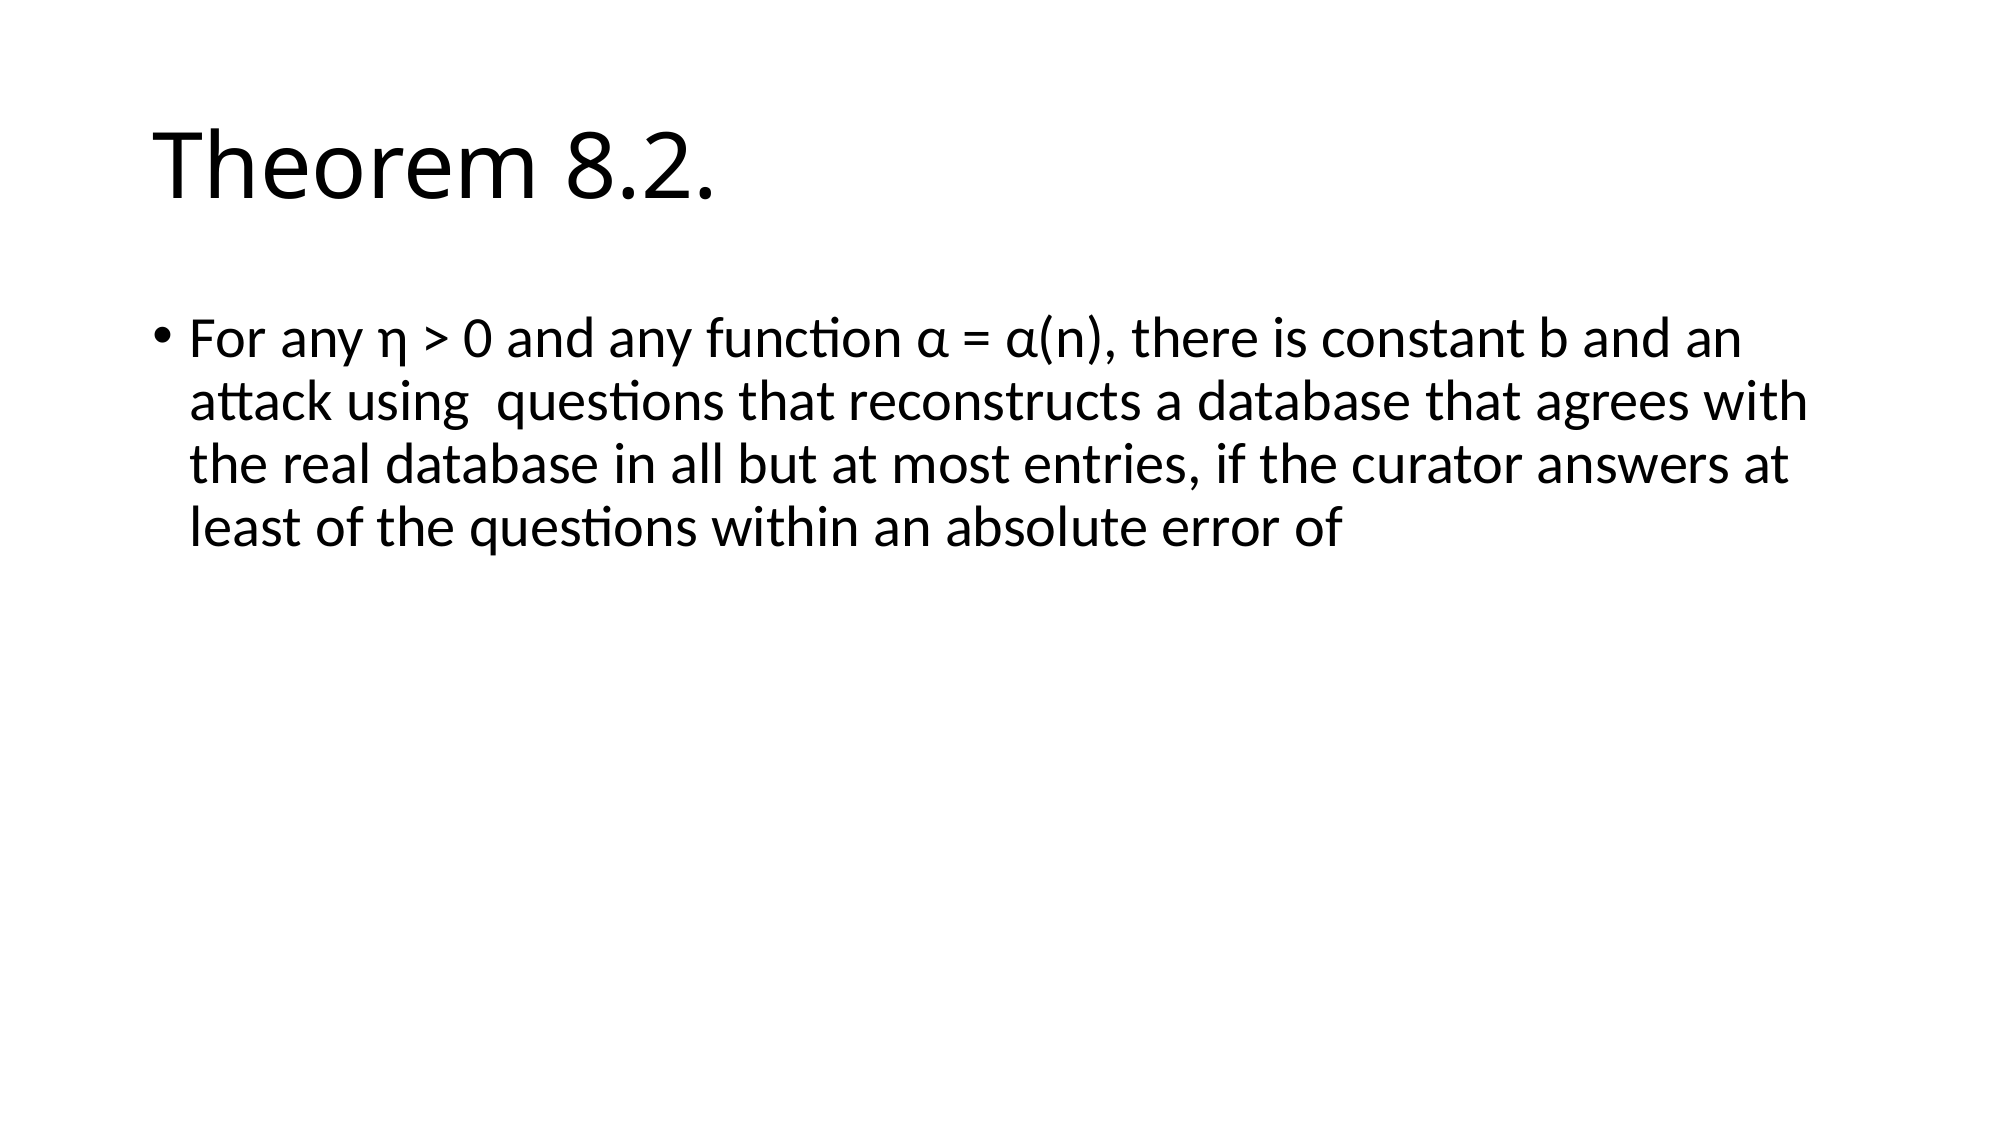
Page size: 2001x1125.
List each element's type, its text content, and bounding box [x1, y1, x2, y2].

title Theorem 8.2. [137, 59, 1863, 278]
